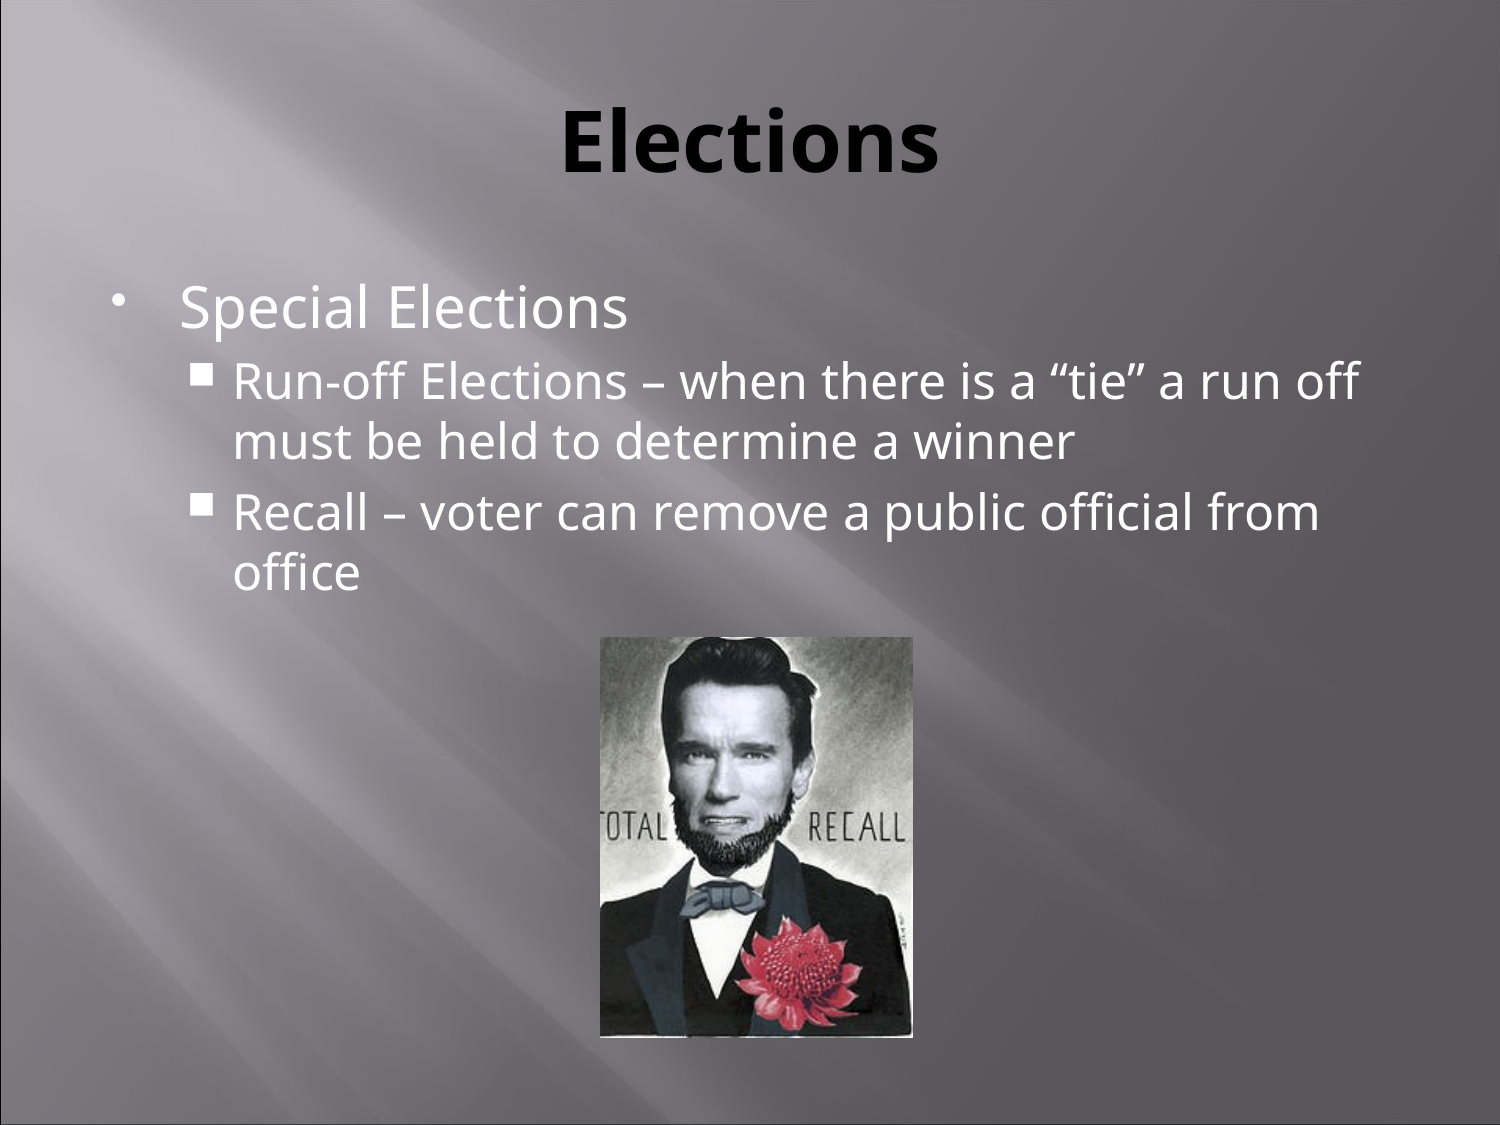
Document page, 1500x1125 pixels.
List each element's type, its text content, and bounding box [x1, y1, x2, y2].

title Elections [75, 45, 1425, 233]
picture [0, 0, 1500, 1125]
list Special Elections Run-off Elections – when there is a “tie” a run off must be held to determine a winner Recall – voter can remove a public official from office [75, 262, 1425, 1035]
